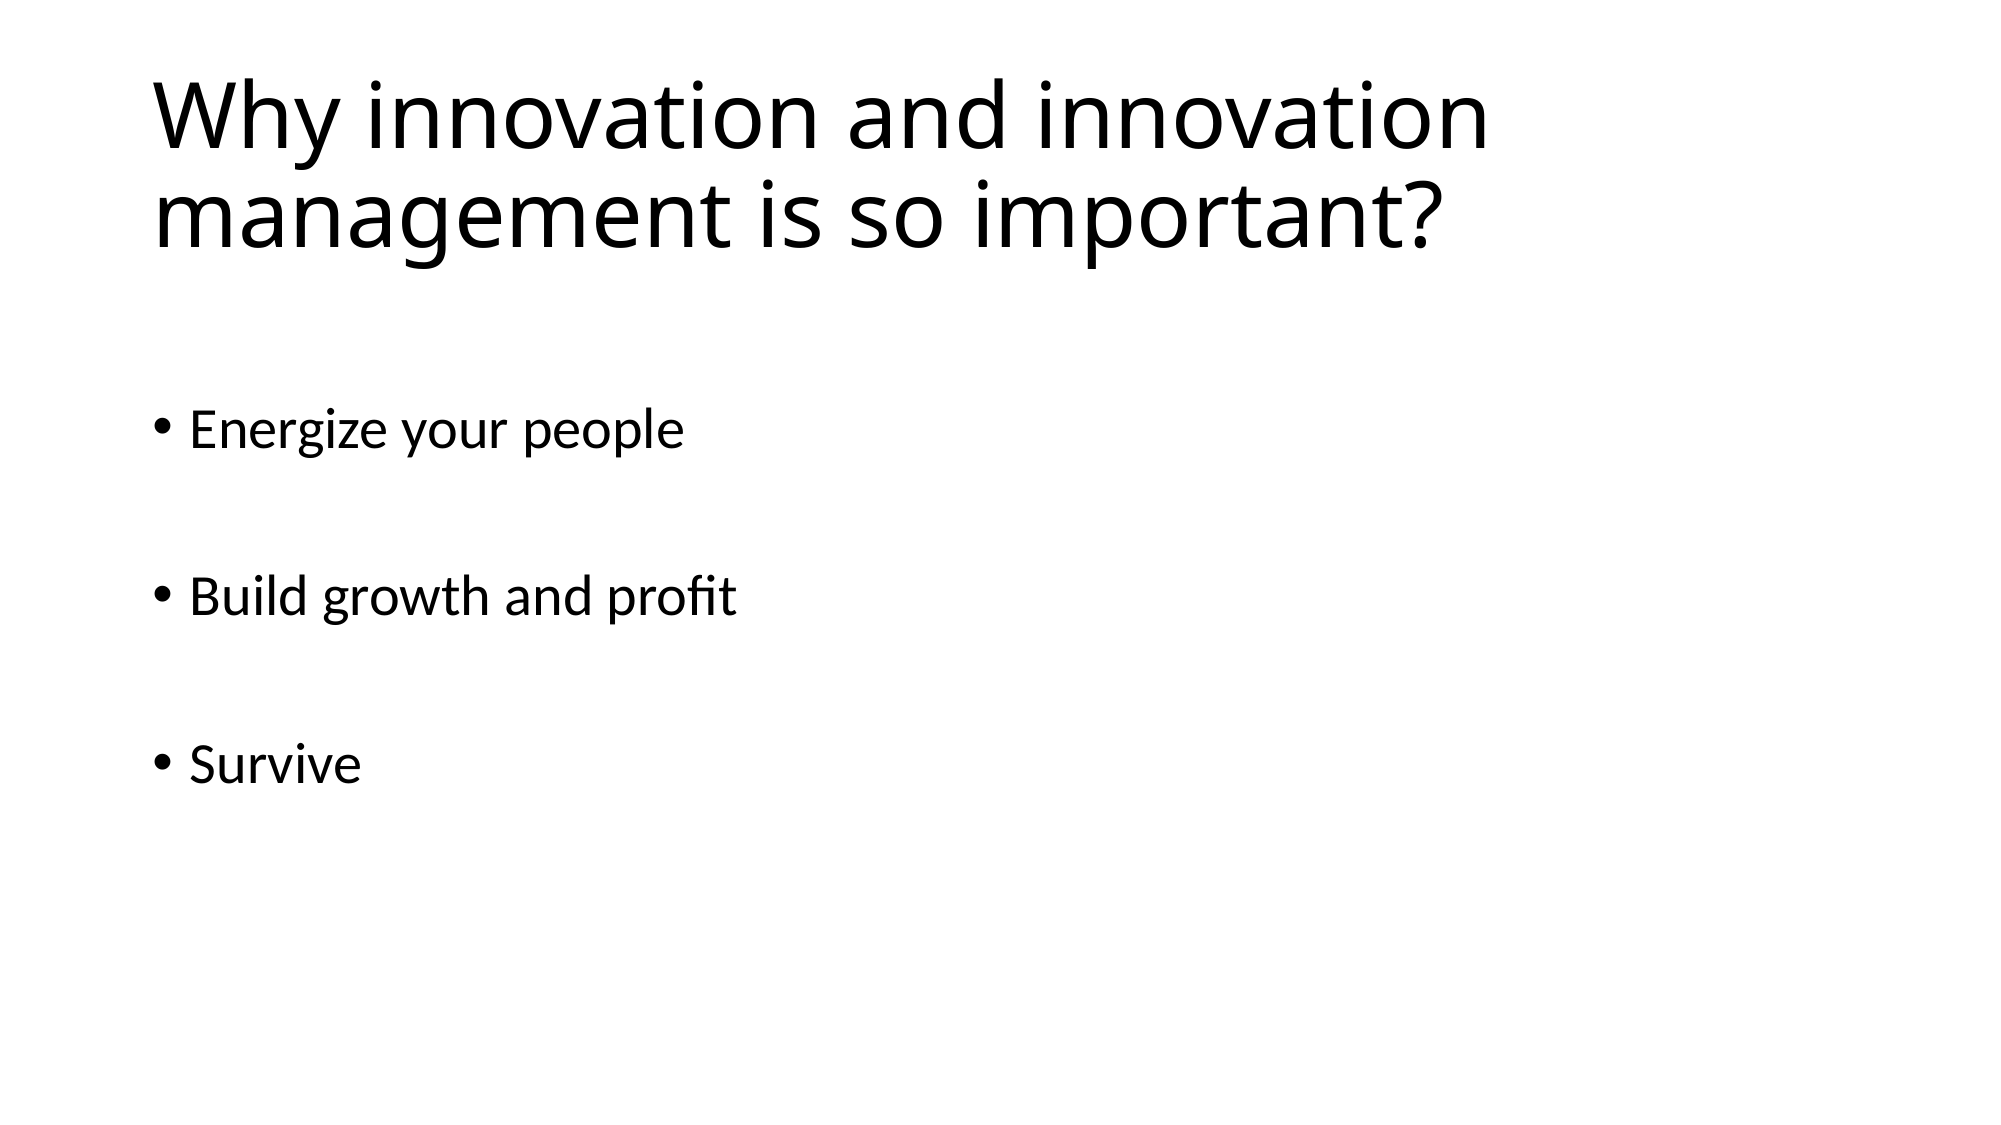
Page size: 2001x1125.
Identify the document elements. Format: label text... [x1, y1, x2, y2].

title Why innovation and innovation management is so important? [137, 59, 1863, 278]
list Energize your people Build growth and profit Survive [137, 299, 1863, 1014]
